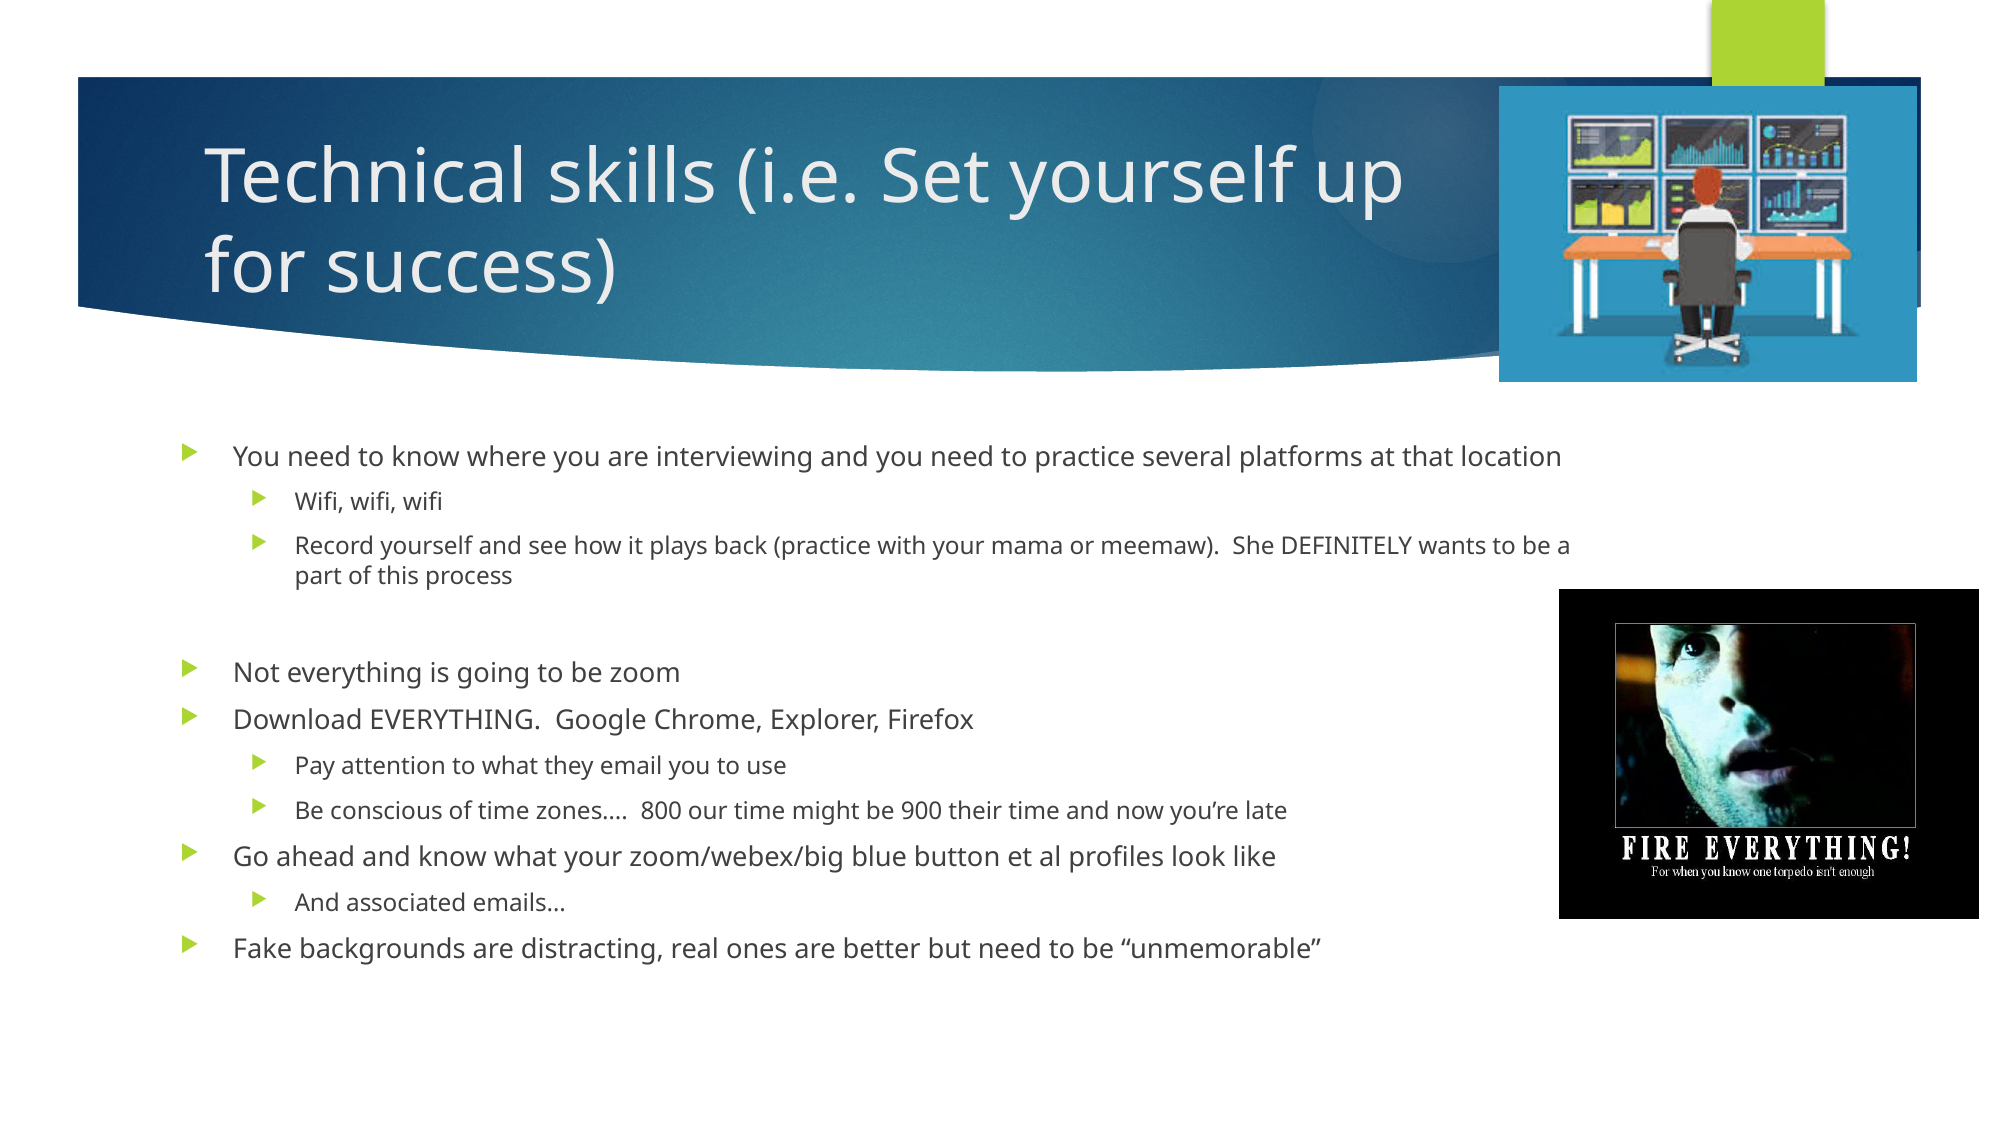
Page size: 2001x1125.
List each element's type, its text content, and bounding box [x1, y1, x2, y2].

picture [1558, 588, 1979, 919]
list You need to know where you are interviewing and you need to practice several platforms at that location Wifi, wifi, wifi Record yourself and see how it plays back (practice with your mama or meemaw). She DEFINITELY wants to be a part of this process Not everything is going to be zoom Download EVERYTHING. Google Chrome, Explorer, Firefox Pay attention to what they email you to use Be conscious of time zones…. 800 our time might be 900 their time and now you’re late Go ahead and know what your zoom/webex/big blue button et al profiles look like And associated emails… Fake backgrounds are distracting, real ones are better but need to be “unmemorable” [164, 431, 1603, 992]
title Technical skills (i.e. Set yourself up for success) [189, 159, 1493, 276]
picture [1498, 85, 1917, 382]
